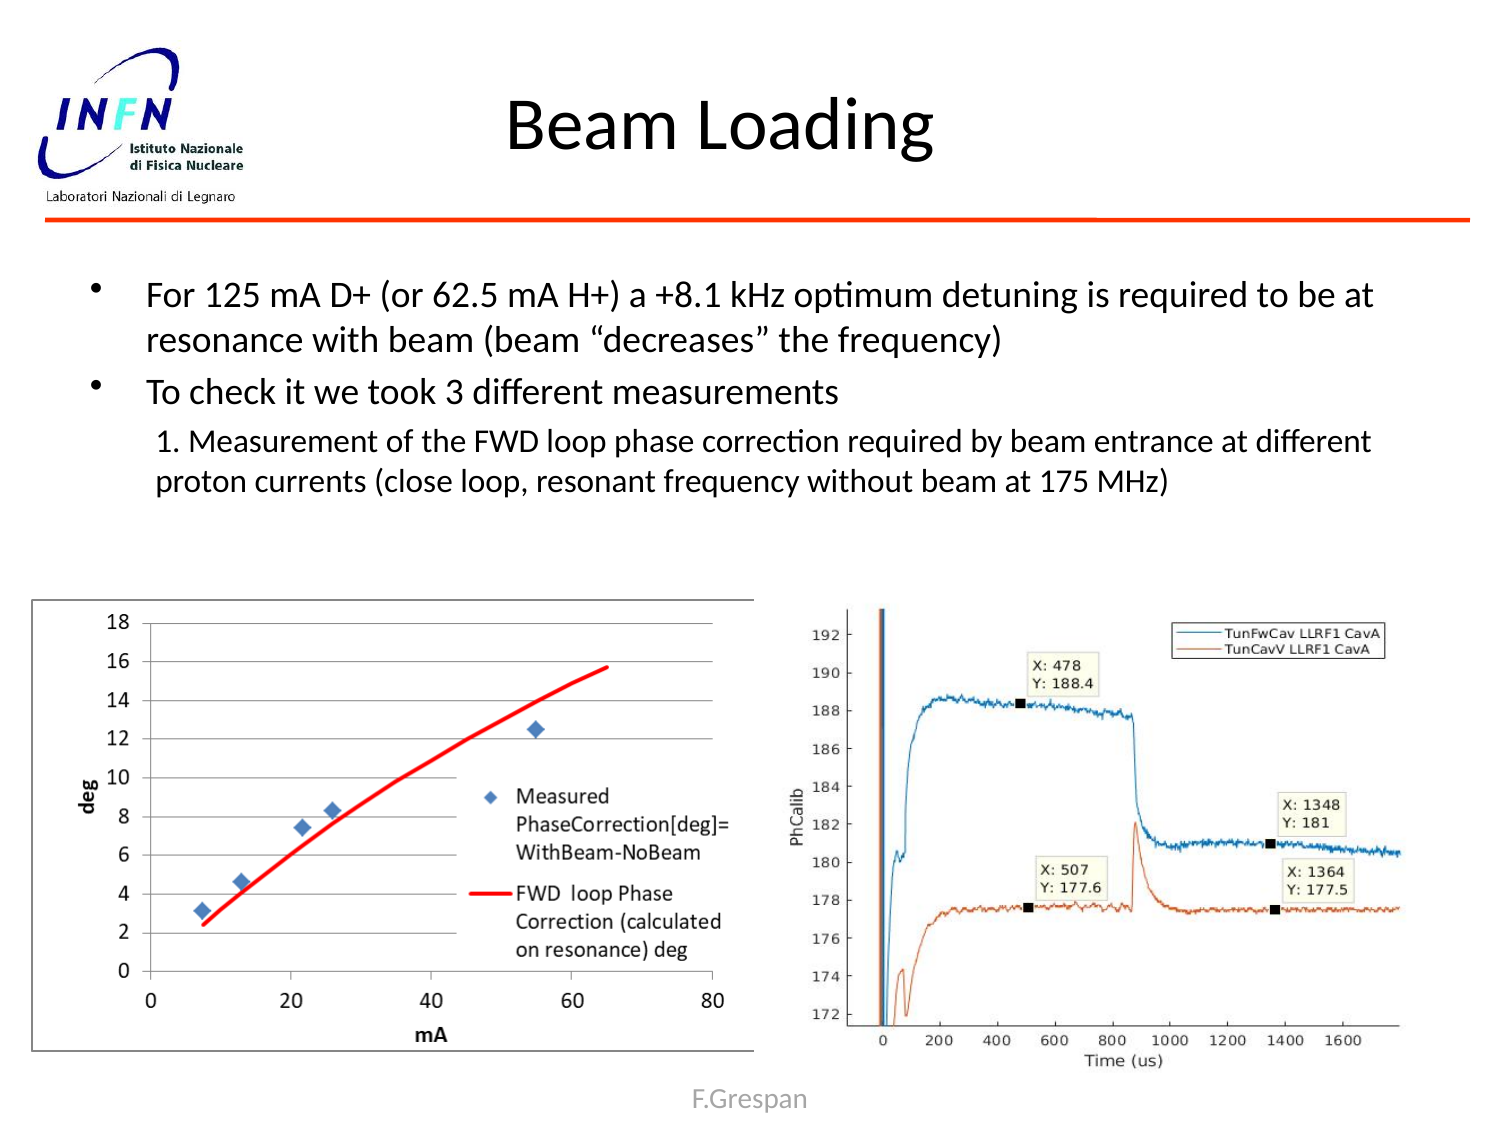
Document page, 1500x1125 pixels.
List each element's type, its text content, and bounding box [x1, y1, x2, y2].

picture [29, 40, 218, 208]
list For 125 mA D+ (or 62.5 mA H+) a +8.1 kHz optimum detuning is required to be at resonance with beam (beam “decreases” the frequency) To check it we took 3 different measurements 1. Measurement of the FWD loop phase correction required by beam entrance at different proton currents (close loop, resonant frequency without beam at 175 MHz) [75, 262, 1425, 598]
title Beam Loading [218, 25, 1223, 214]
picture [31, 570, 1468, 1083]
footer F.Grespan [512, 1072, 988, 1125]
